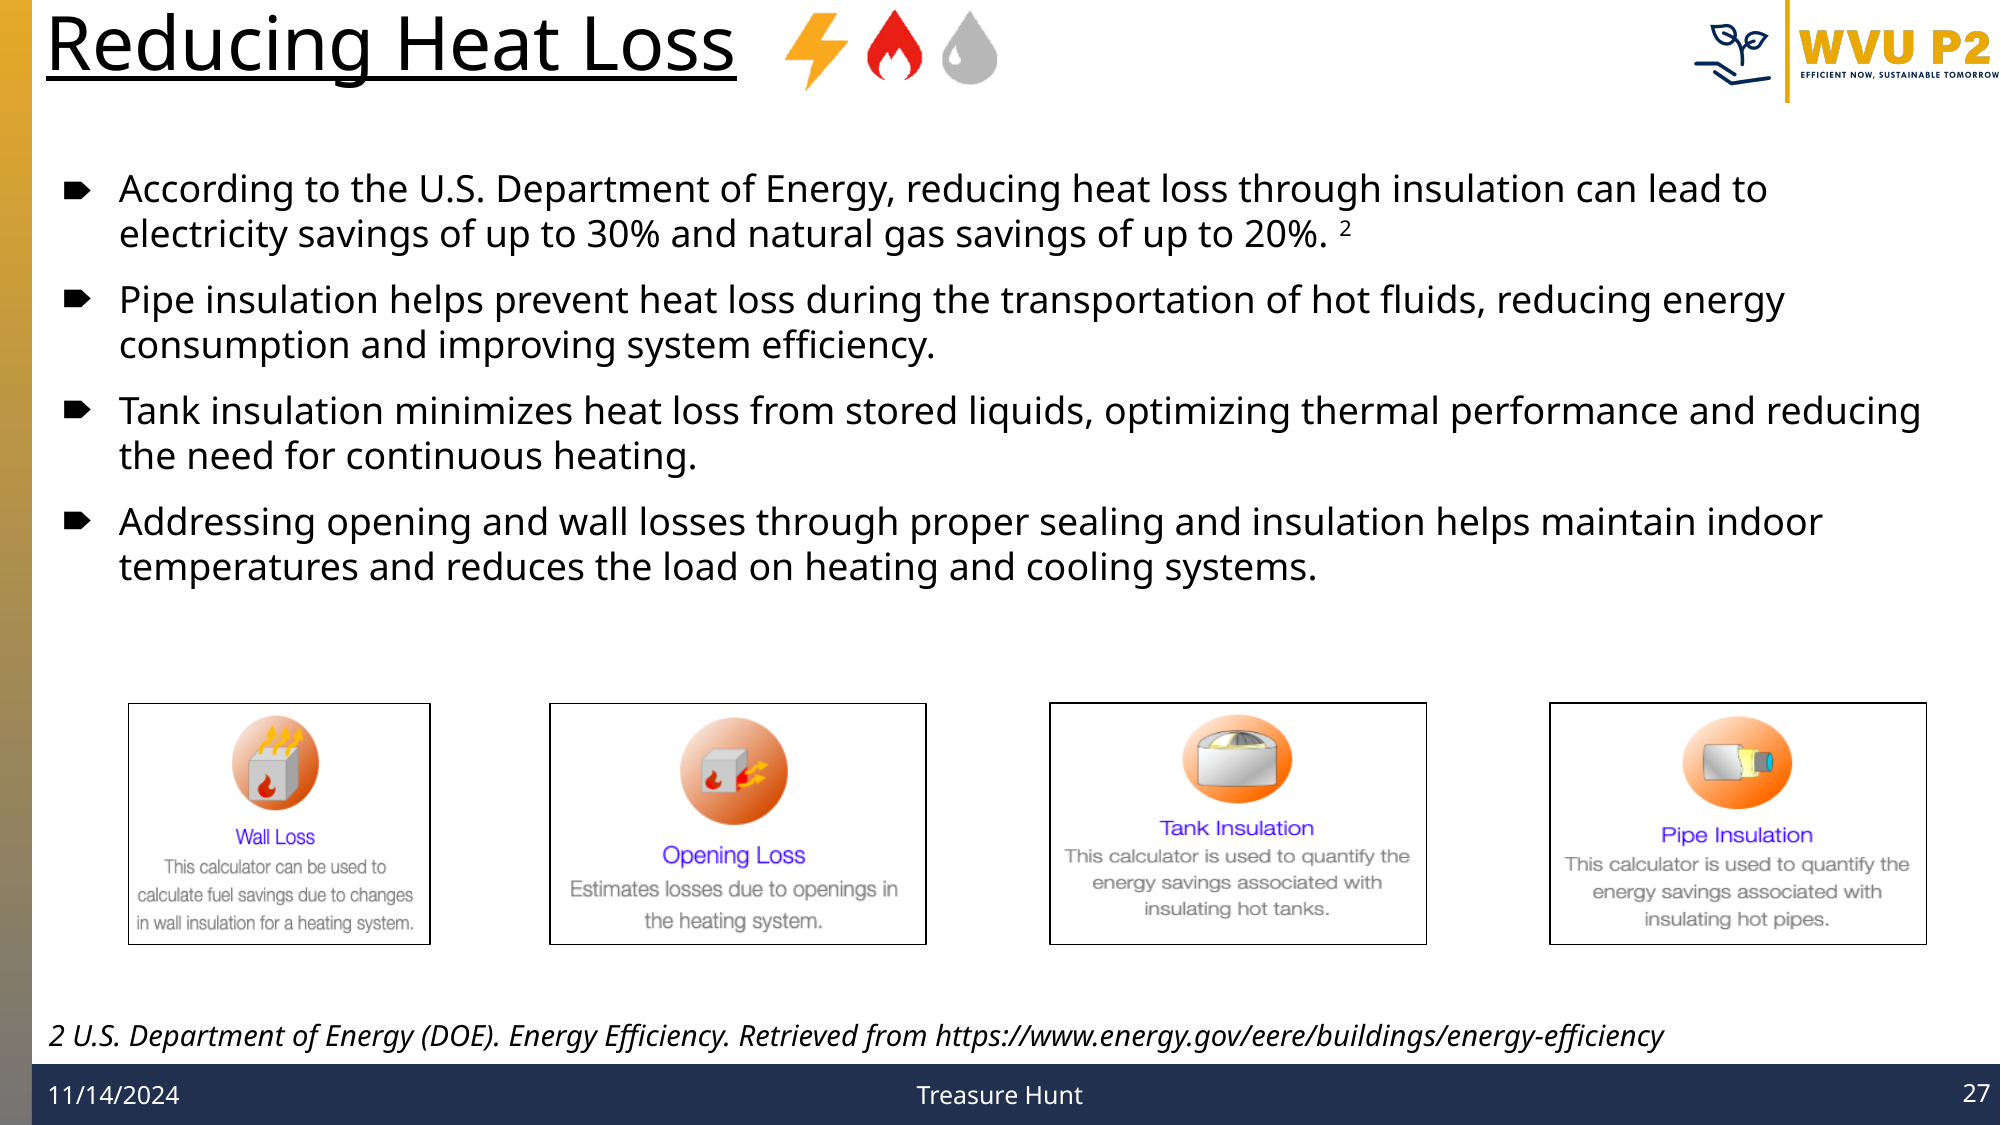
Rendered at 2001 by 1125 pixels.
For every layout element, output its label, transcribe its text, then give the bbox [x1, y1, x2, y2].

picture [550, 703, 926, 944]
picture [1694, 0, 2000, 103]
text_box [780, 3, 1013, 95]
picture [128, 703, 430, 944]
footer 2 U.S. Department of Energy (DOE). Energy Efficiency. Retrieved from https://www.energy.gov/eere/buildings/energy-efficiency [33, 1005, 2000, 1065]
text_box According to the U.S. Department of Energy, reducing heat loss through insulation can lead to electricity savings of up to 30% and natural gas savings of up to 20%. 2 Pipe insulation helps prevent heat loss during the transportation of hot fluids, reducing energy consumption and improving system efficiency. Tank insulation minimizes heat loss from stored liquids, optimizing thermal performance and reducing the need for continuous heating. Addressing opening and wall losses through proper sealing and insulation helps maintain indoor temperatures and reduces the load on heating and cooling systems. [47, 157, 1953, 641]
picture [1050, 703, 1426, 945]
text_box Reducing Heat Loss [33, 0, 1674, 99]
picture [1550, 703, 1926, 945]
